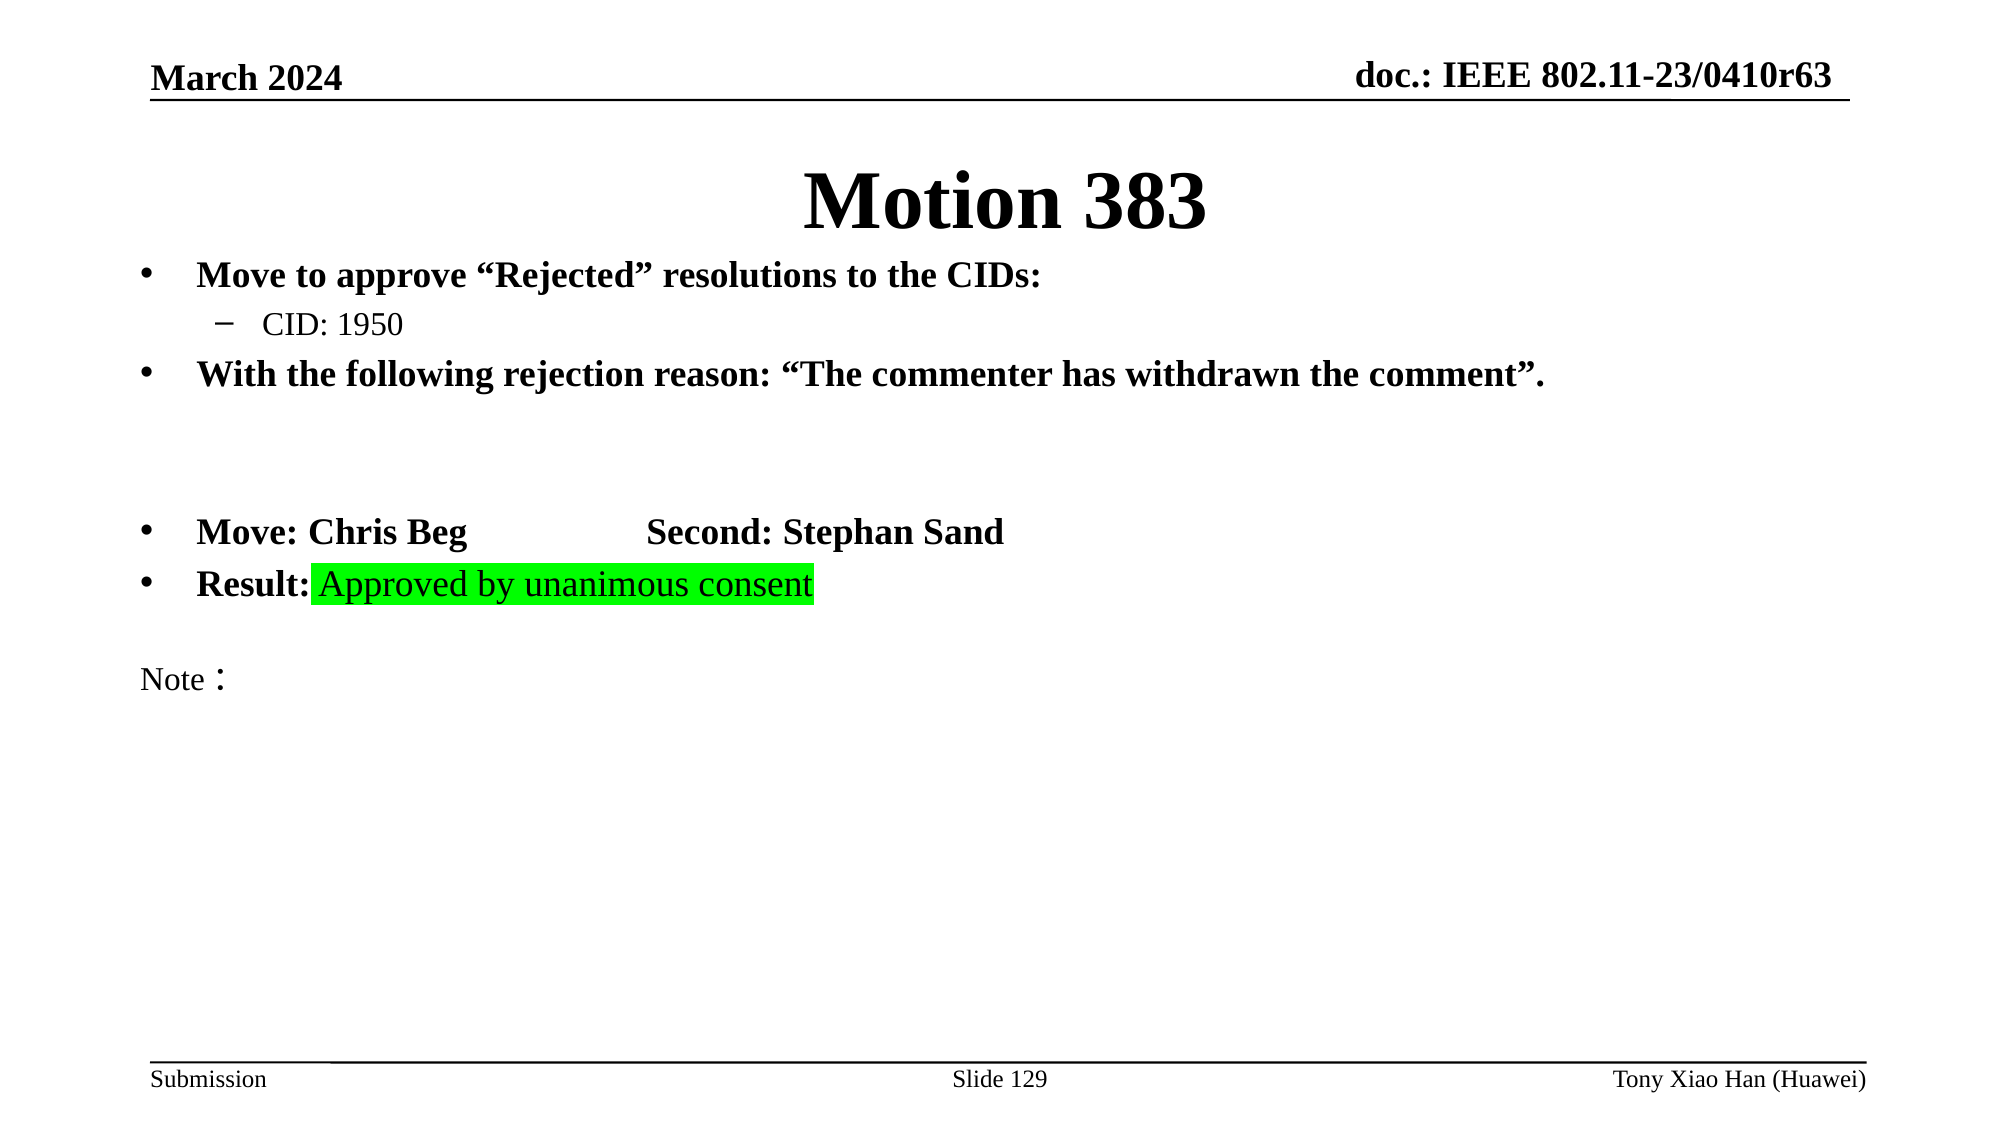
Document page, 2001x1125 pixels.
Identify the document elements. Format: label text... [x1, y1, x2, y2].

text_box Move to approve “Rejected” resolutions to the CIDs: CID: 1950 With the following rejection reason: “The commenter has withdrawn the comment”. Move: Chris Beg Second: Stephan Sand Result: Approved by unanimous consent Note： [125, 212, 1888, 900]
text_box Motion 383 [368, 137, 1644, 212]
